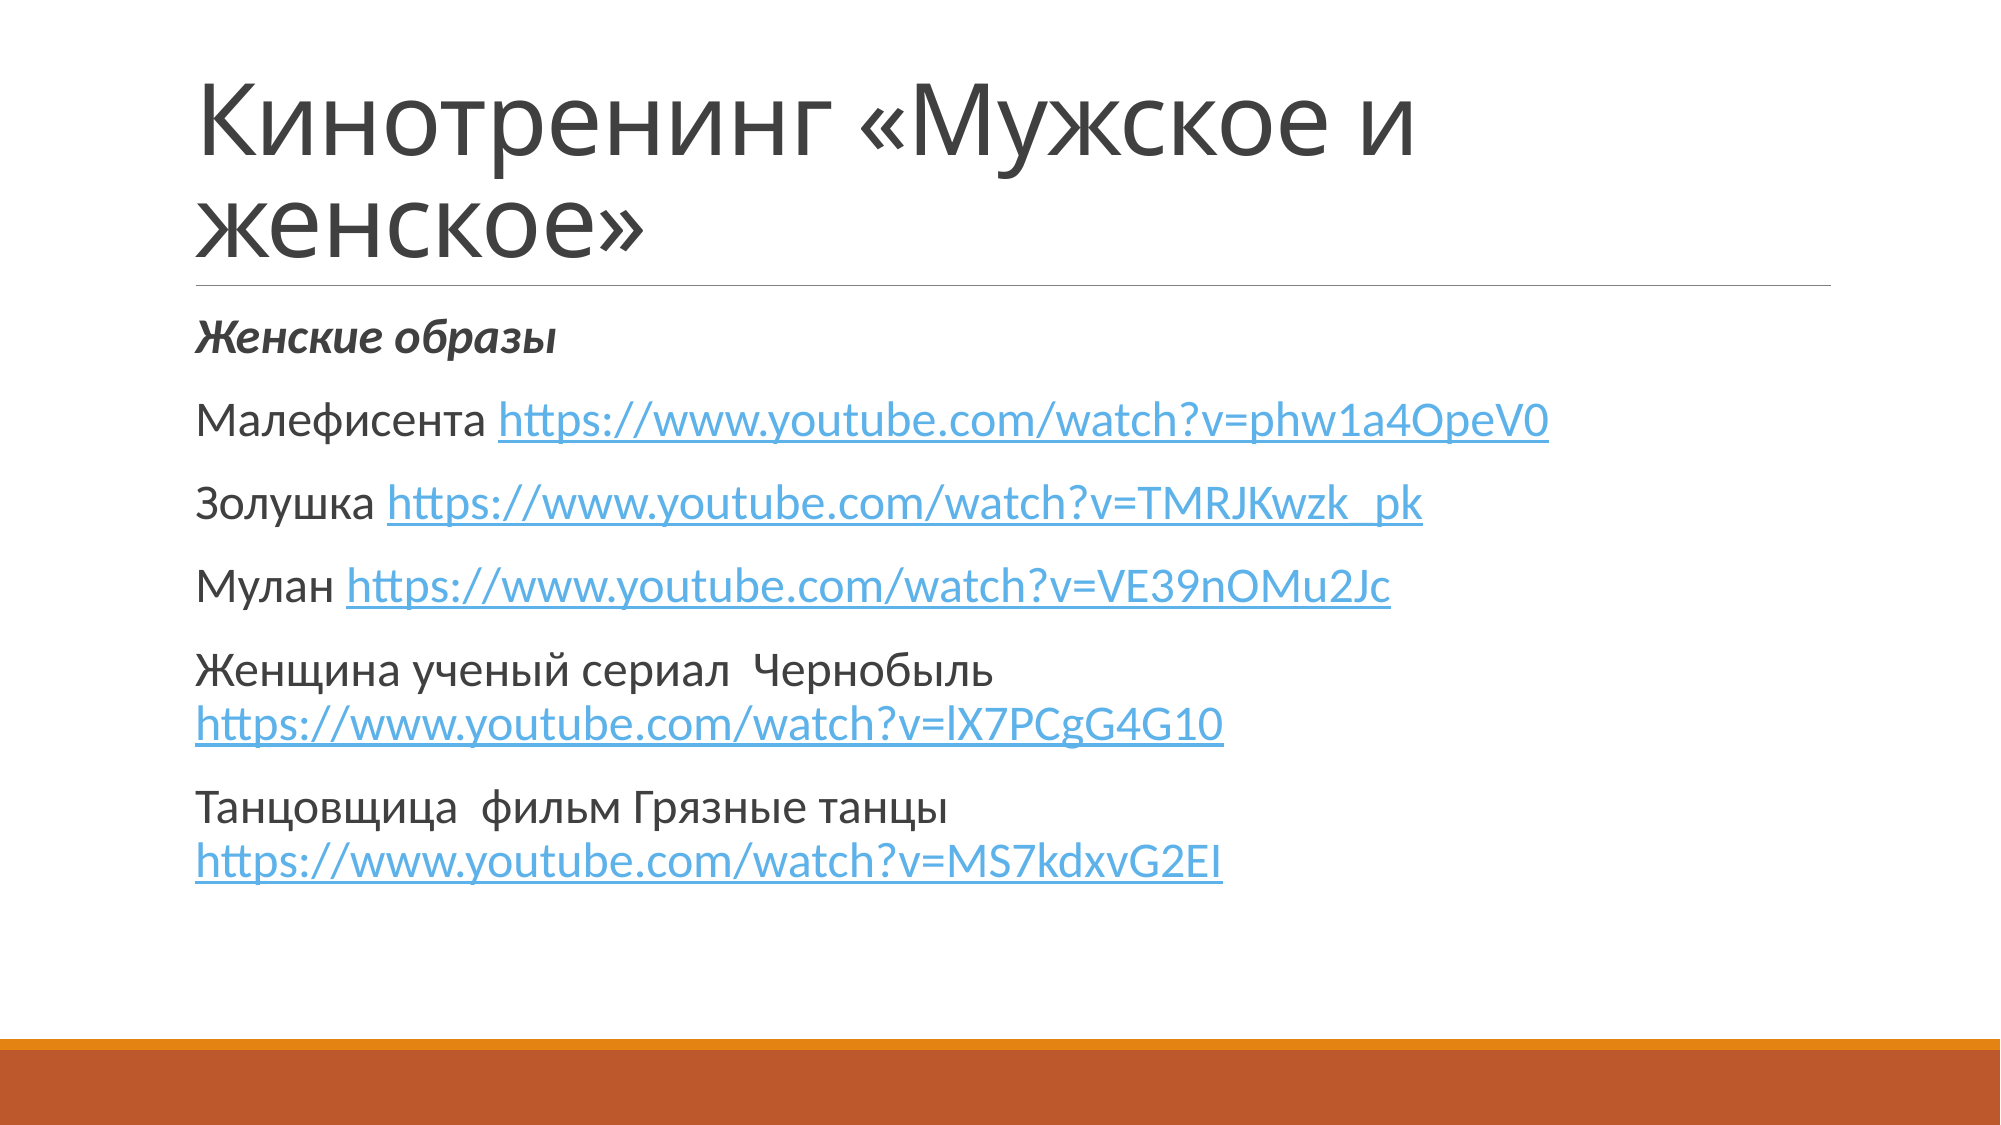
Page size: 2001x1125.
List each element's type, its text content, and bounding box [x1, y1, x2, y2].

title Кинотренинг «Мужское и женское» [180, 47, 1830, 285]
list Женские образы Малефисента https://www.youtube.com/watch?v=phw1a4OpeV0 Золушка https://www.youtube.com/watch?v=TMRJKwzk_pk Мулан https://www.youtube.com/watch?v=VE39nOMu2Jc Женщина ученый сериал Чернобыль https://www.youtube.com/watch?v=lX7PCgG4G10 Танцовщица фильм Грязные танцы https://www.youtube.com/watch?v=MS7kdxvG2EI [180, 302, 1830, 963]
